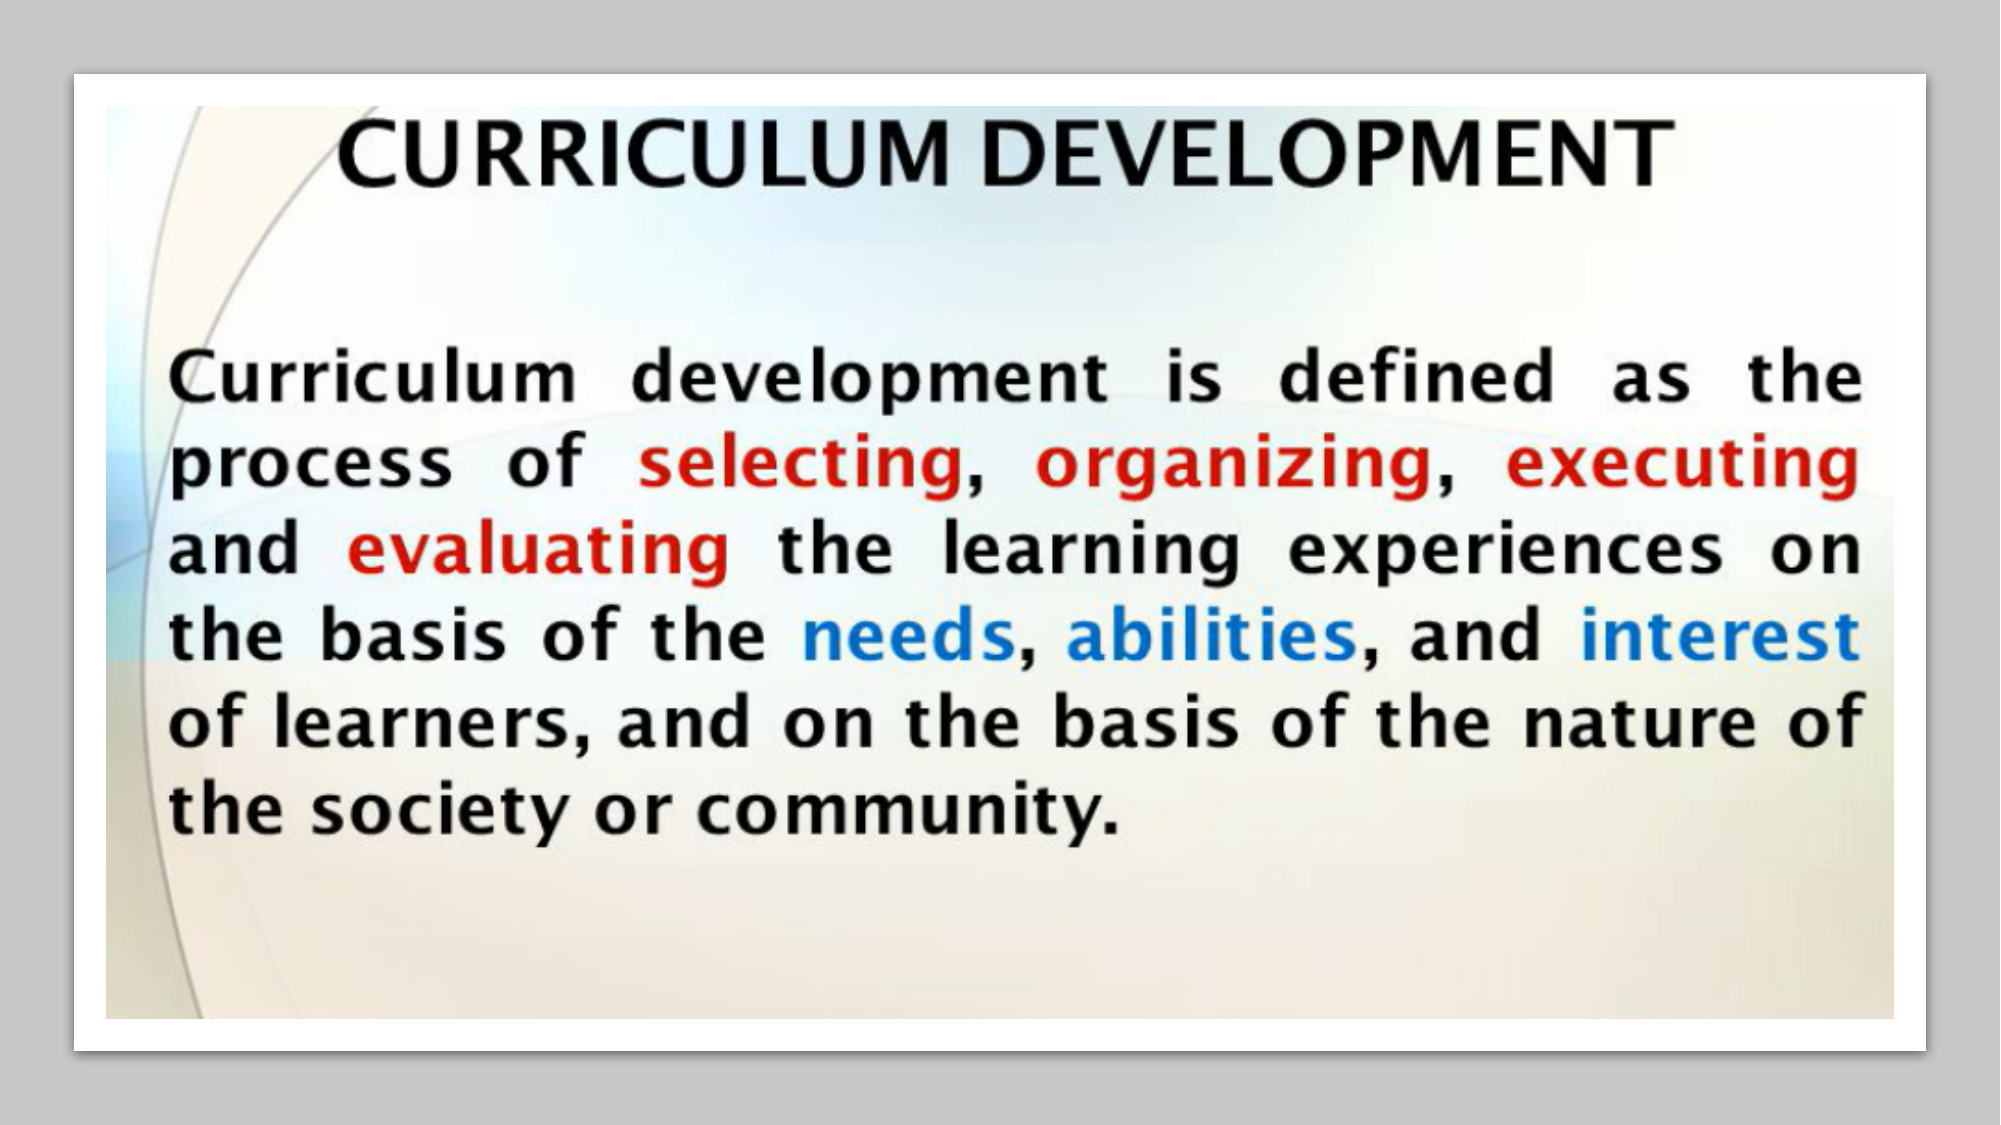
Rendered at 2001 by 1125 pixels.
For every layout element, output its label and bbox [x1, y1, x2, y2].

text_box [0, 0, 2000, 1125]
list [105, 105, 1895, 1020]
